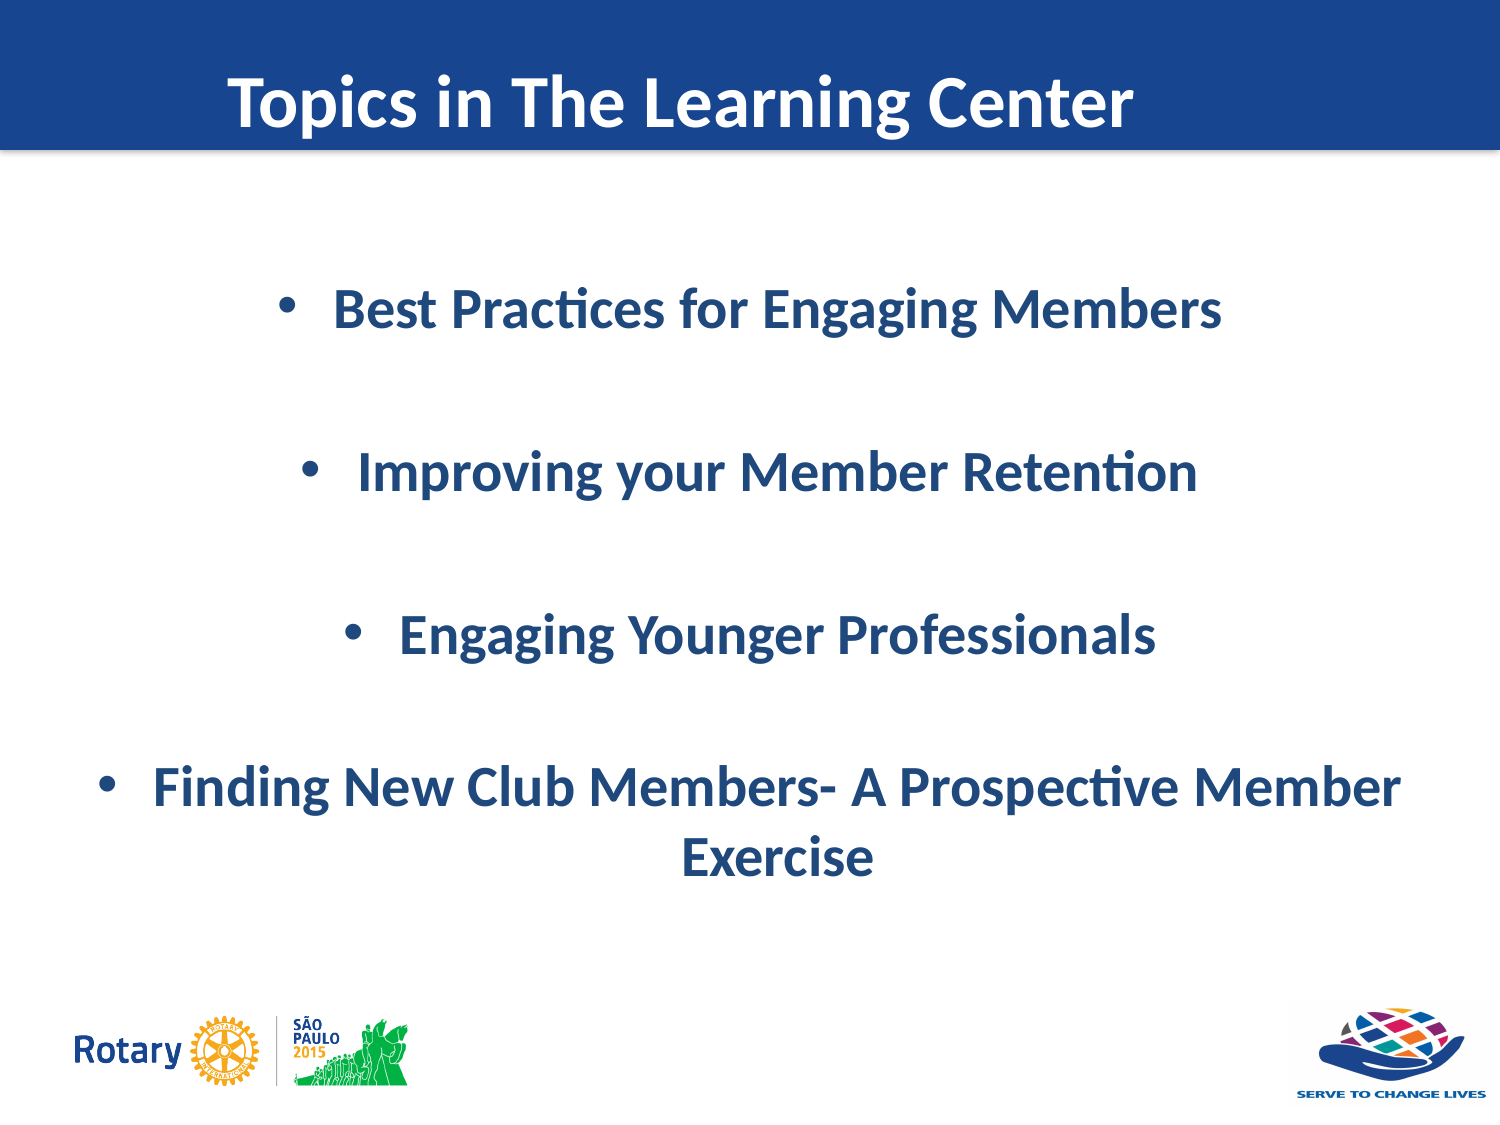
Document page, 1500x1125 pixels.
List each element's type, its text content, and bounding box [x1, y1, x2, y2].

picture [75, 1016, 408, 1086]
picture [1287, 999, 1497, 1106]
title Topics in The Learning Center [75, 45, 1288, 125]
list Best Practices for Engaging Members Improving your Member Retention Engaging Younger Professionals Finding New Club Members- A Prospective Member Exercise [75, 262, 1425, 1005]
